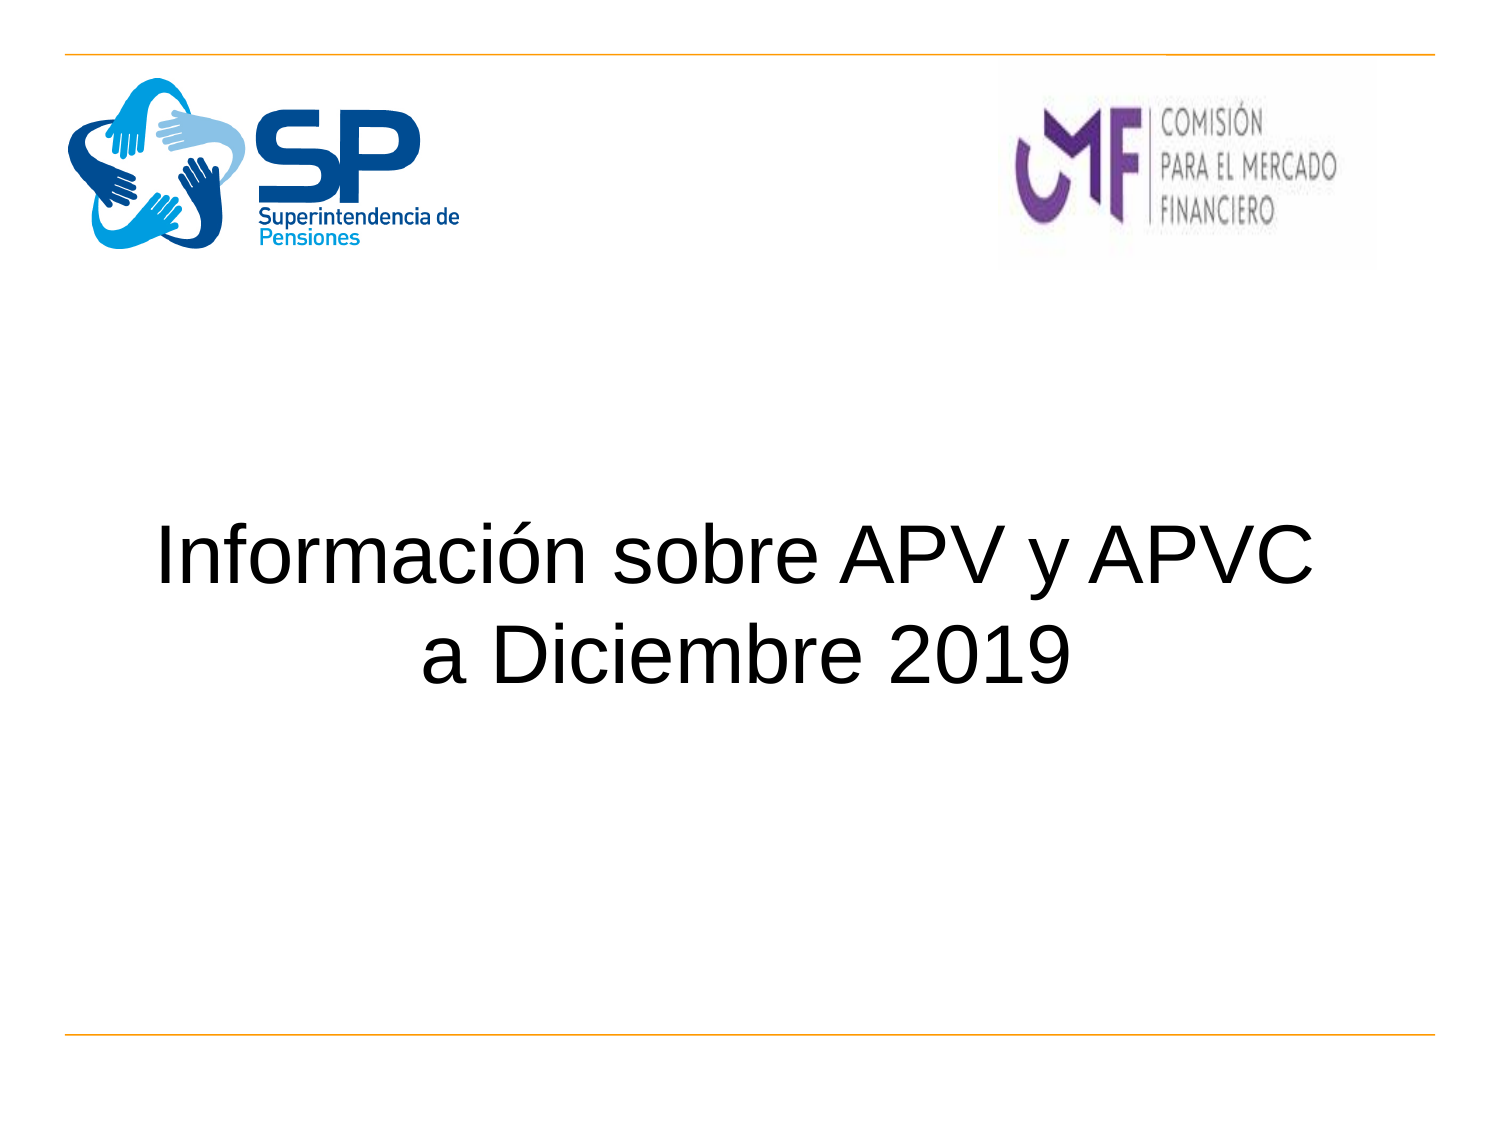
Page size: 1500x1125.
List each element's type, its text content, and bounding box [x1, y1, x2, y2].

picture [68, 78, 459, 249]
title Información sobre APV y APVC a Diciembre 2019 [41, 479, 1453, 721]
picture [998, 57, 1377, 270]
